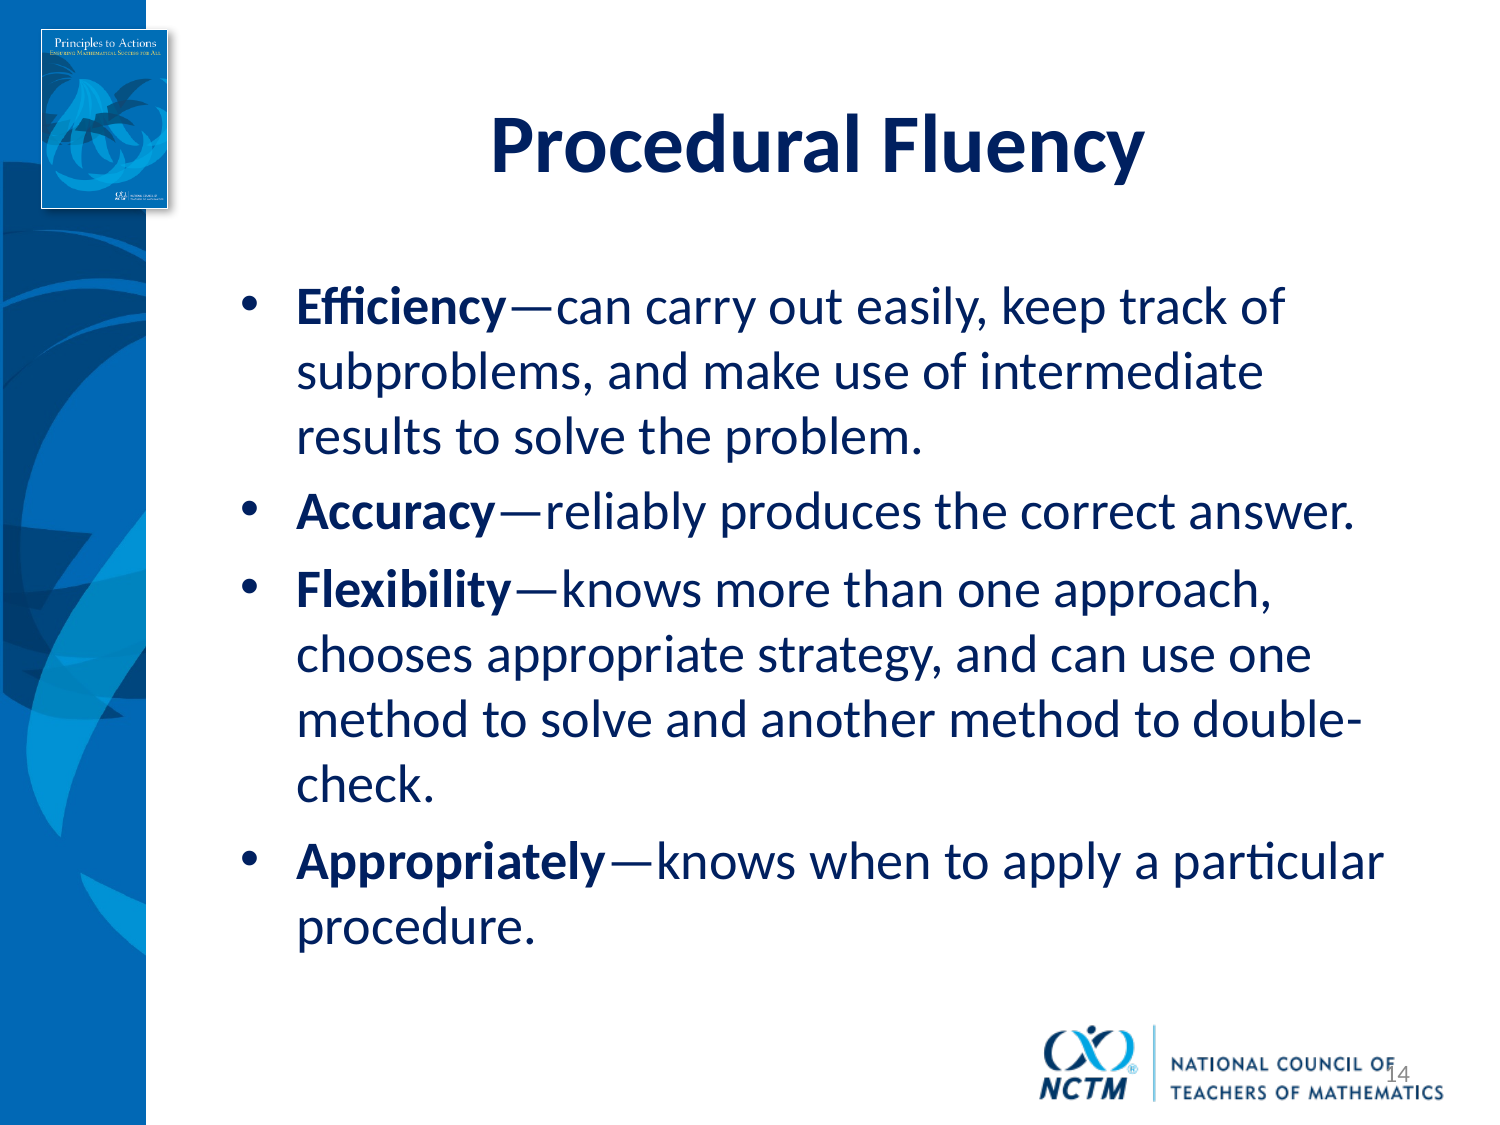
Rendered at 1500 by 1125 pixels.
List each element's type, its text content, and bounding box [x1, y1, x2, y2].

picture [42, 30, 167, 208]
list Efficiency—can carry out easily, keep track of subproblems, and make use of intermediate results to solve the problem. Accuracy—reliably produces the correct answer. Flexibility—knows more than one approach, chooses appropriate strategy, and can use one method to solve and another method to double-check. Appropriately—knows when to apply a particular procedure. [225, 262, 1425, 1005]
picture [0, 0, 146, 1125]
title Procedural Fluency [212, 45, 1425, 233]
slide_number 14 [1074, 1042, 1425, 1103]
